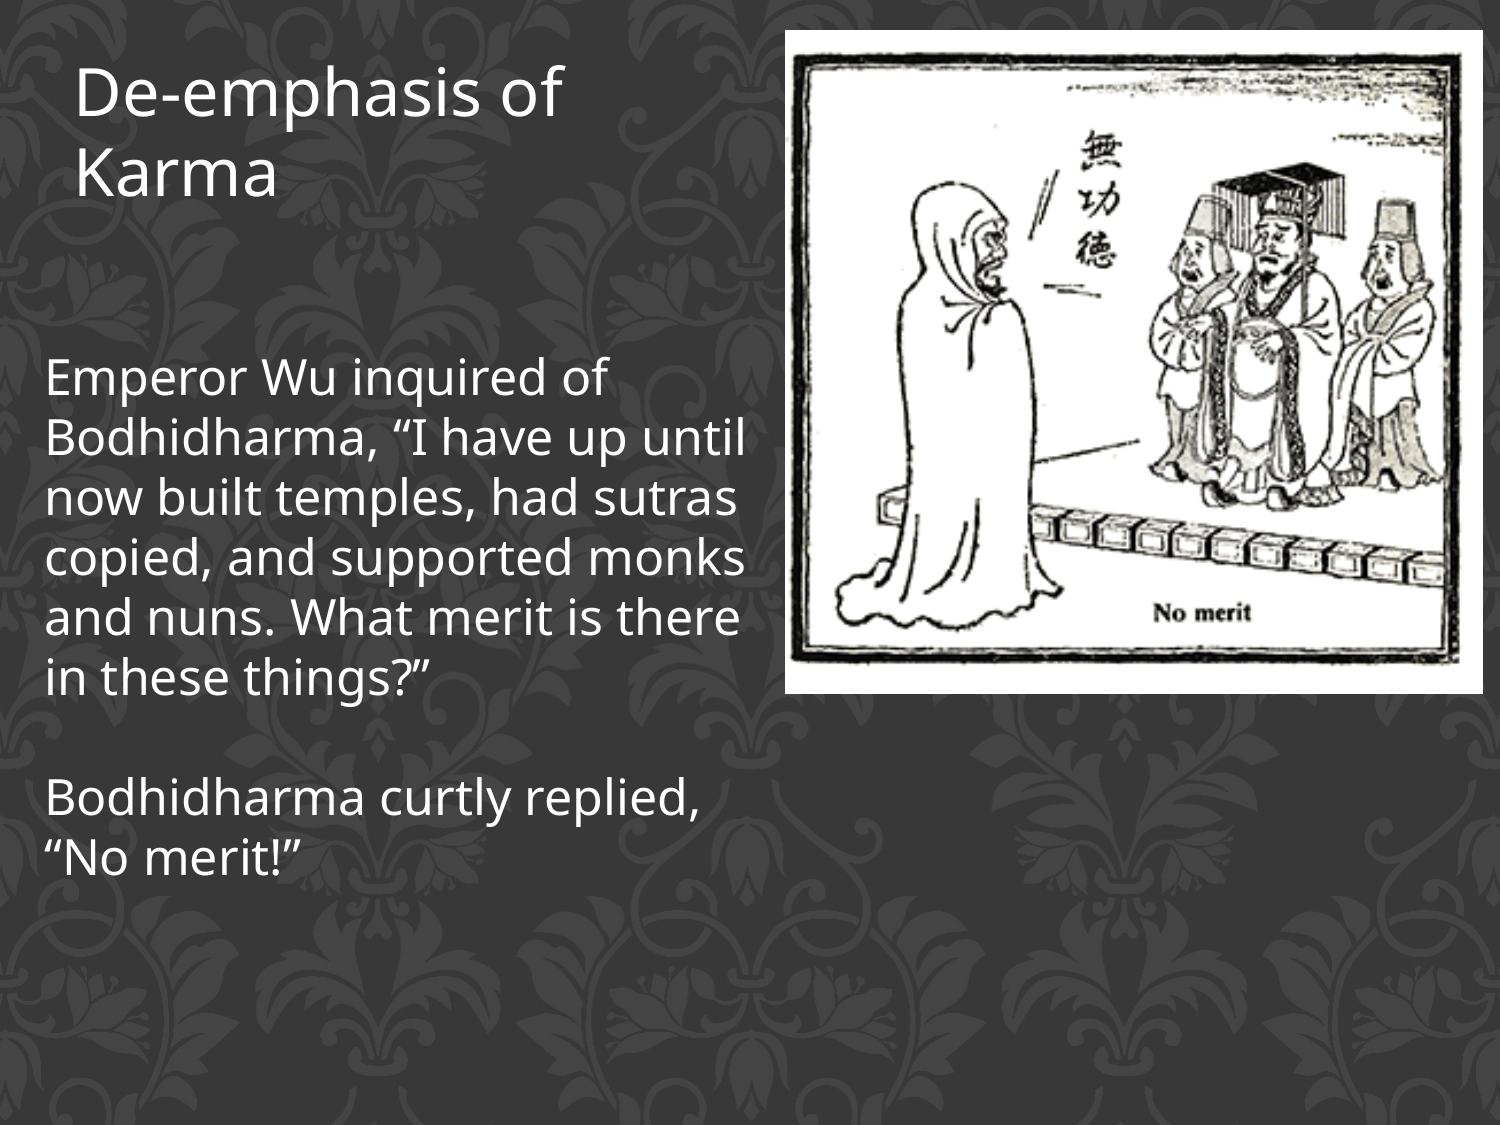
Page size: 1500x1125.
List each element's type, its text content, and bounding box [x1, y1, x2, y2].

text_box De-emphasis of Karma [58, 42, 756, 218]
text_box Emperor Wu inquired of Bodhidharma, “I have up until now built temples, had sutras copied, and supported monks and nuns. What merit is there in these things?” Bodhidharma curtly replied, “No merit!” [29, 338, 786, 893]
picture [785, 30, 1483, 695]
